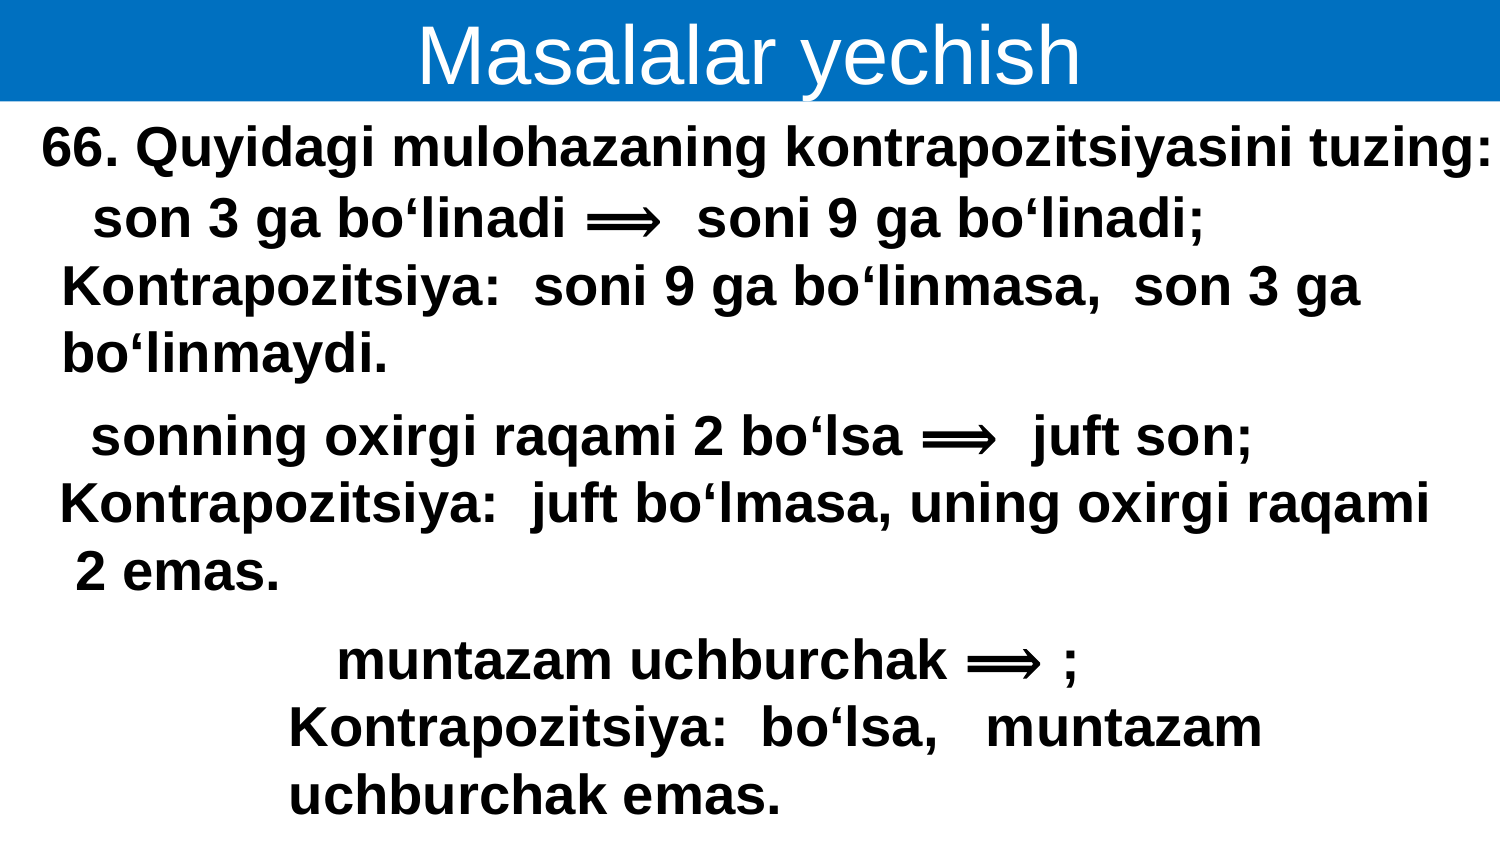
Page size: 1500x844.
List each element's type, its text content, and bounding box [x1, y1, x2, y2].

text_box 66. Quyidagi mulohazaning kontrapozitsiyasini tuzing: [26, 102, 1500, 186]
text_box Masalalar yechish [0, 0, 1500, 101]
